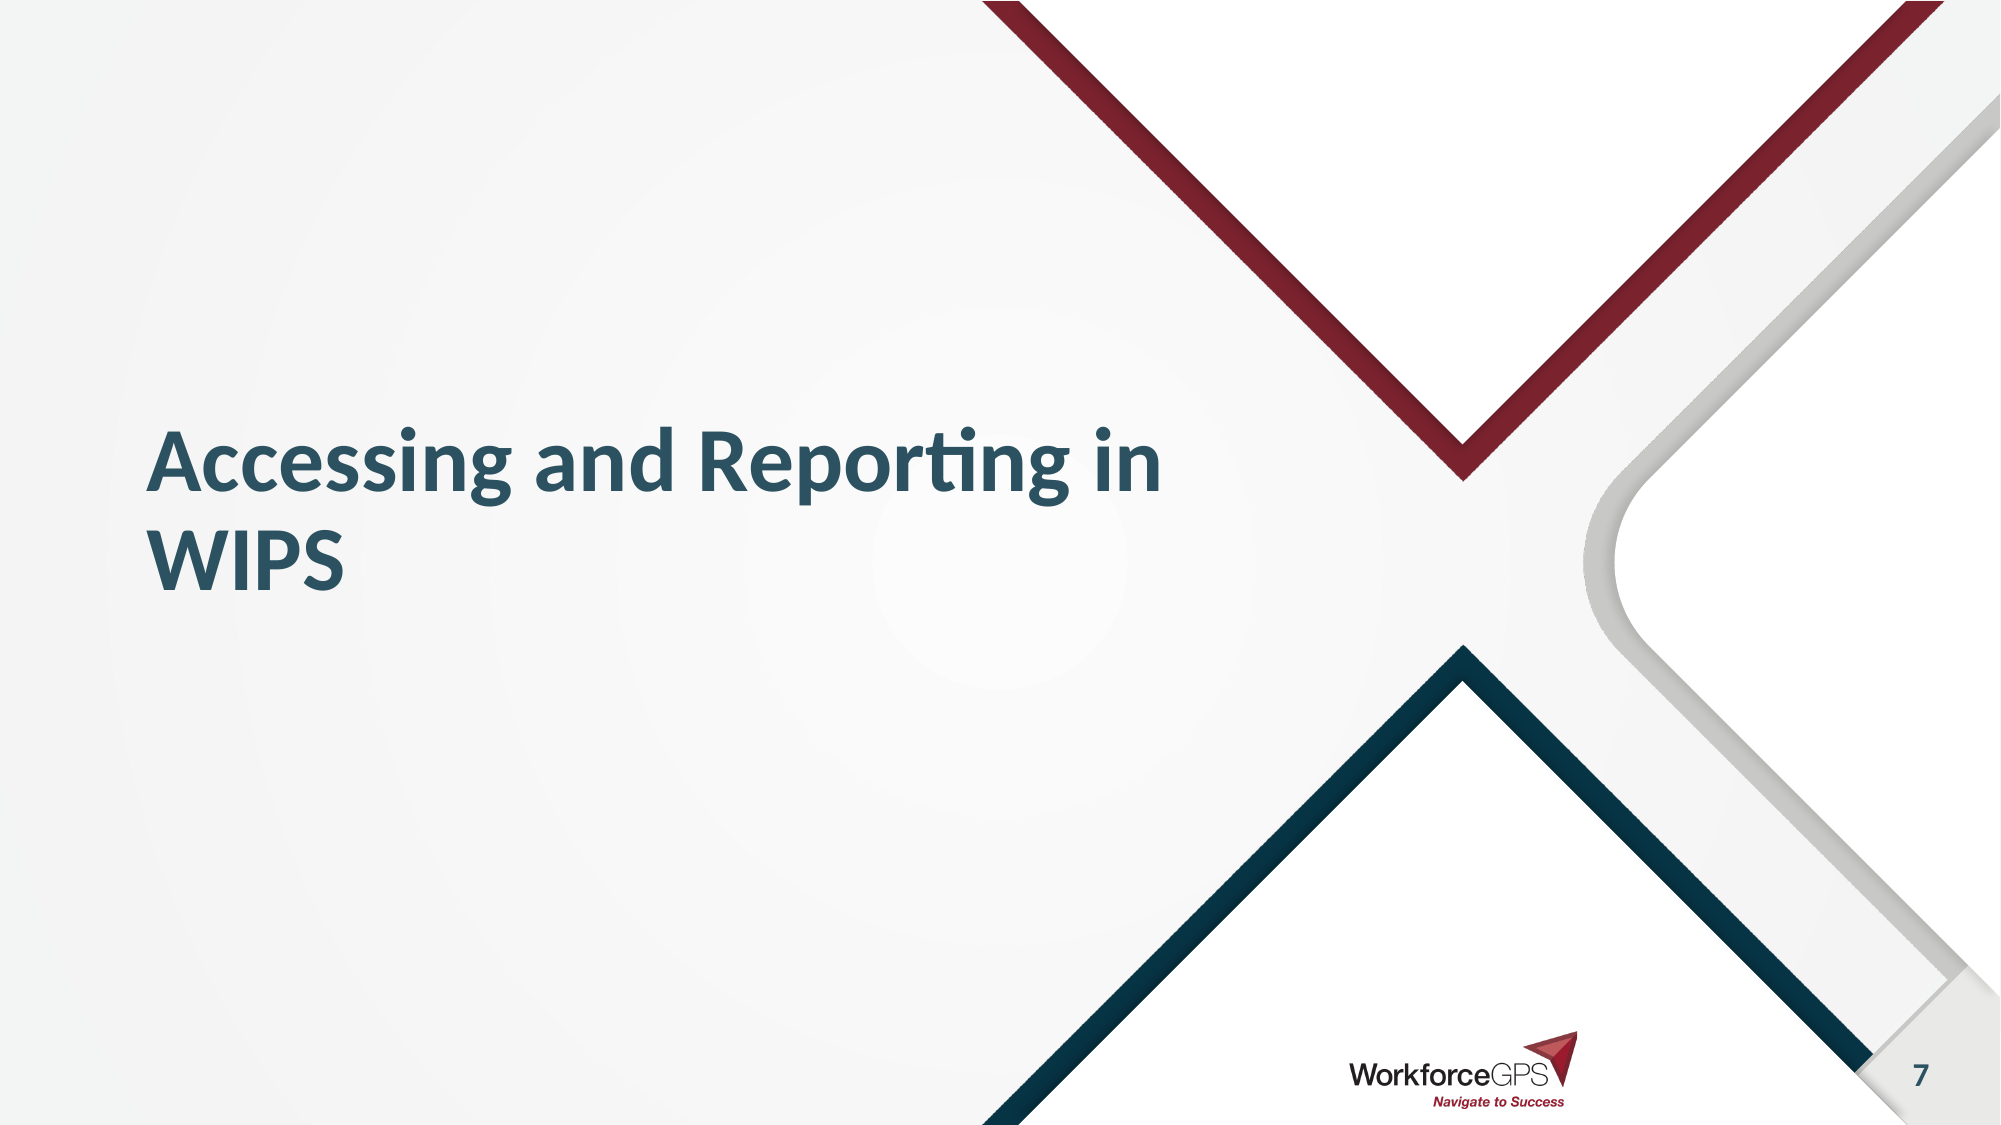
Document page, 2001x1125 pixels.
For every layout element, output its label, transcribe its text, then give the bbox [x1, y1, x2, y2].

slide_number 7 [1867, 1042, 1975, 1103]
picture [983, 2, 2000, 1124]
title Accessing and Reporting in WIPS [131, 230, 1207, 618]
